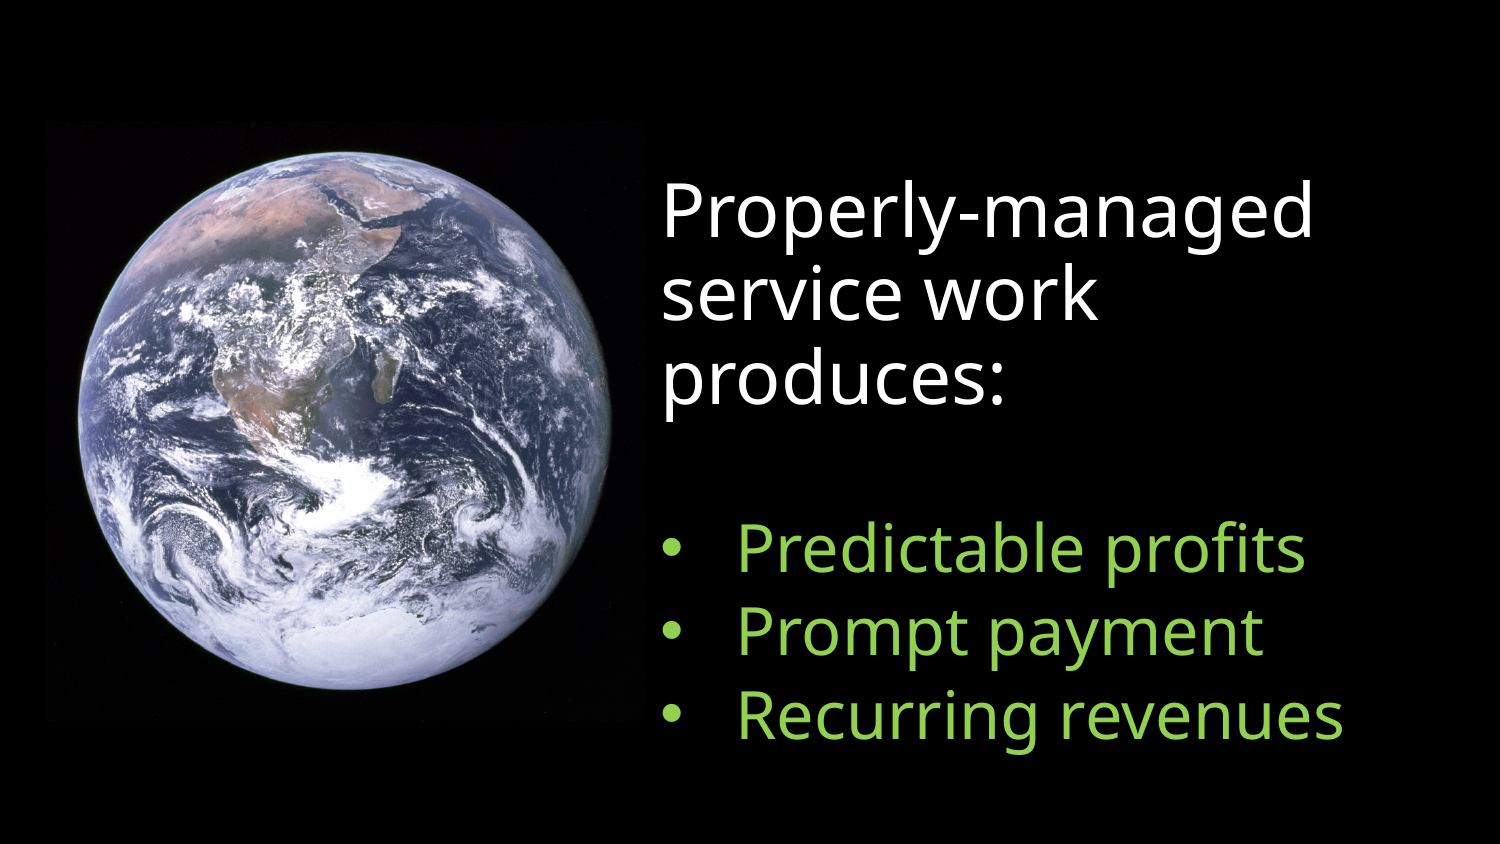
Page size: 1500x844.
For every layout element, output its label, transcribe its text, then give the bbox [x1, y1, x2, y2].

picture [44, 121, 646, 723]
text_box Properly-managed service work produces: Predictable profits Prompt payment Recurring revenues [645, 161, 1465, 760]
